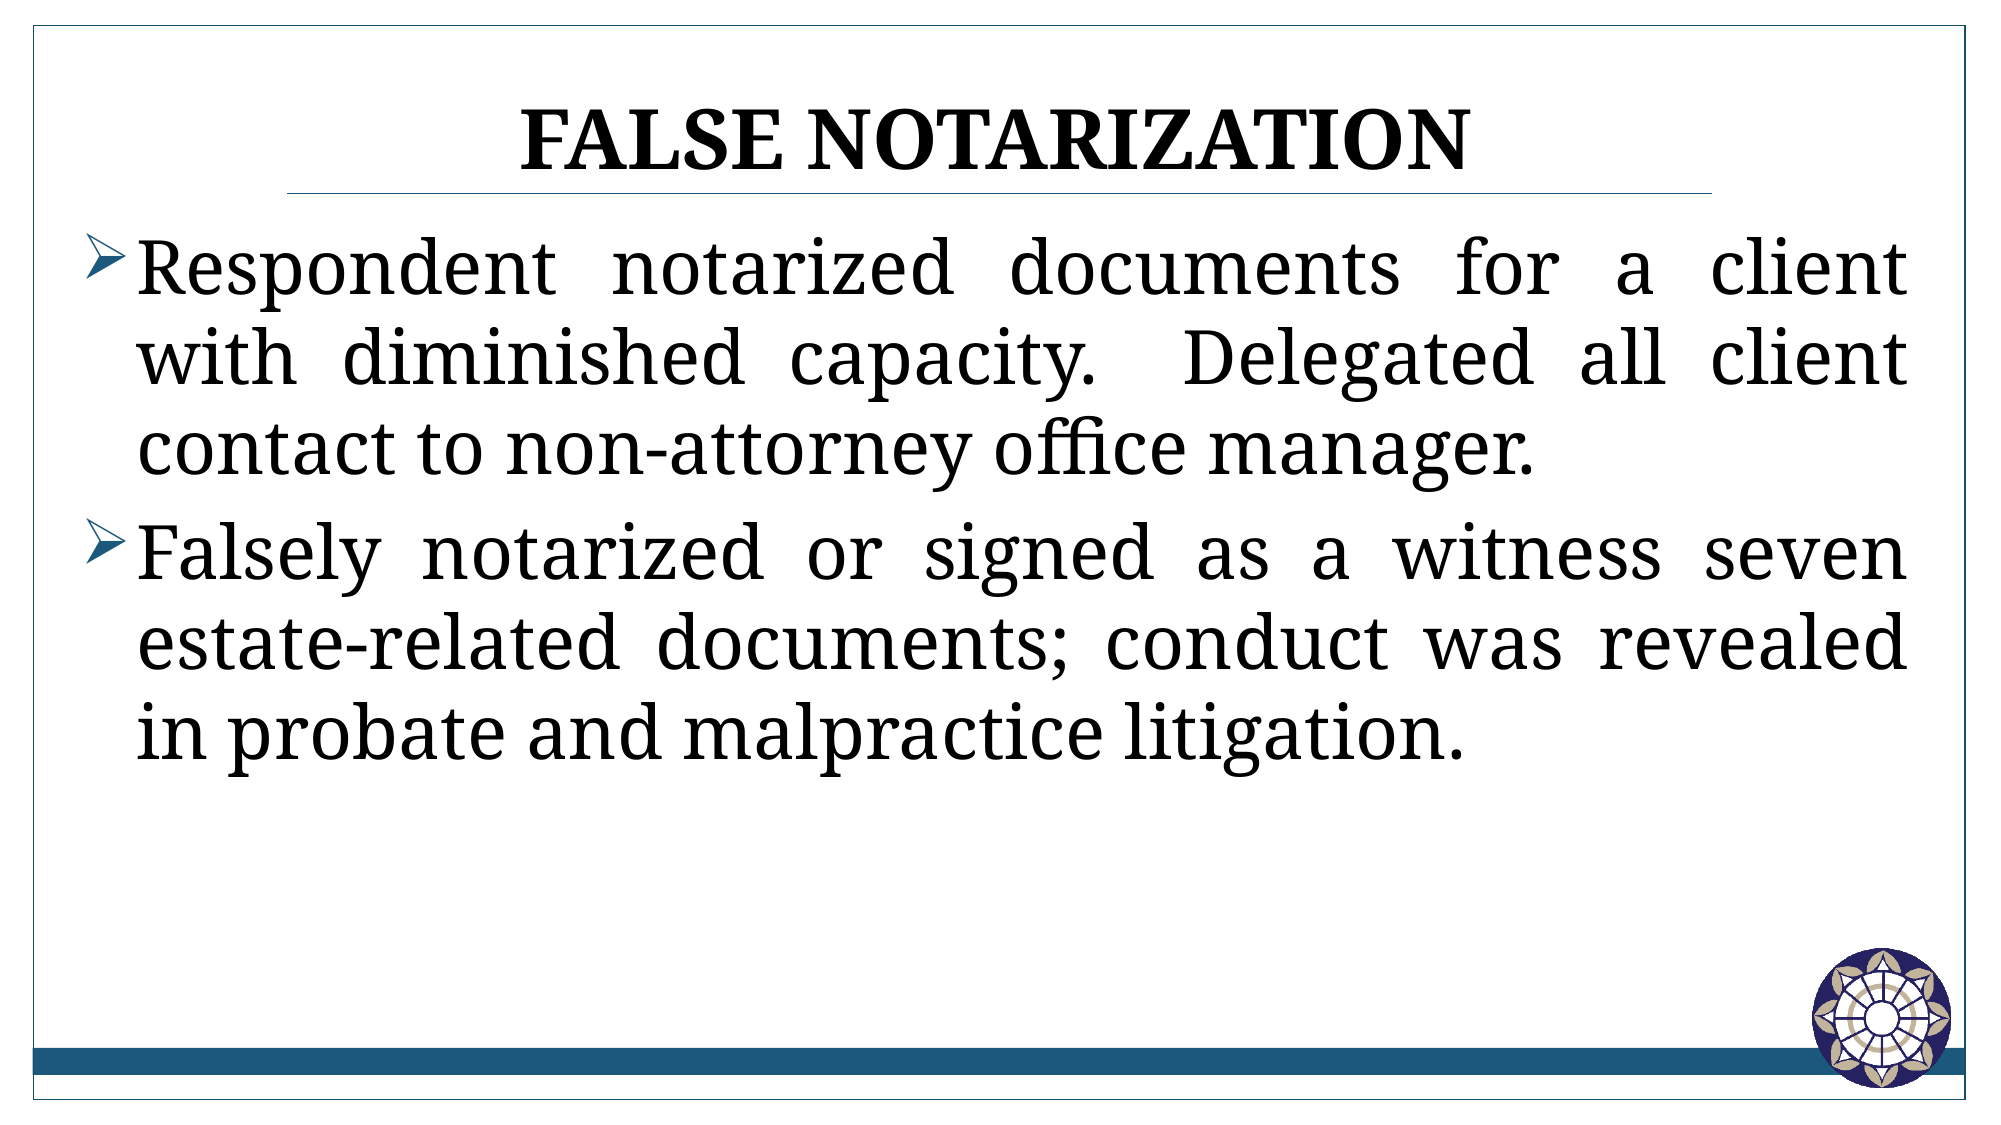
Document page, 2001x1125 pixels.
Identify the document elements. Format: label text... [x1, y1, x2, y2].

list Respondent notarized documents for a client with diminished capacity. Delegated all client contact to non-attorney office manager. Falsely notarized or signed as a witness seven estate-related documents; conduct was revealed in probate and malpractice litigation. [66, 212, 1926, 963]
picture [1812, 948, 1951, 1088]
title False notarization [145, 56, 1846, 194]
